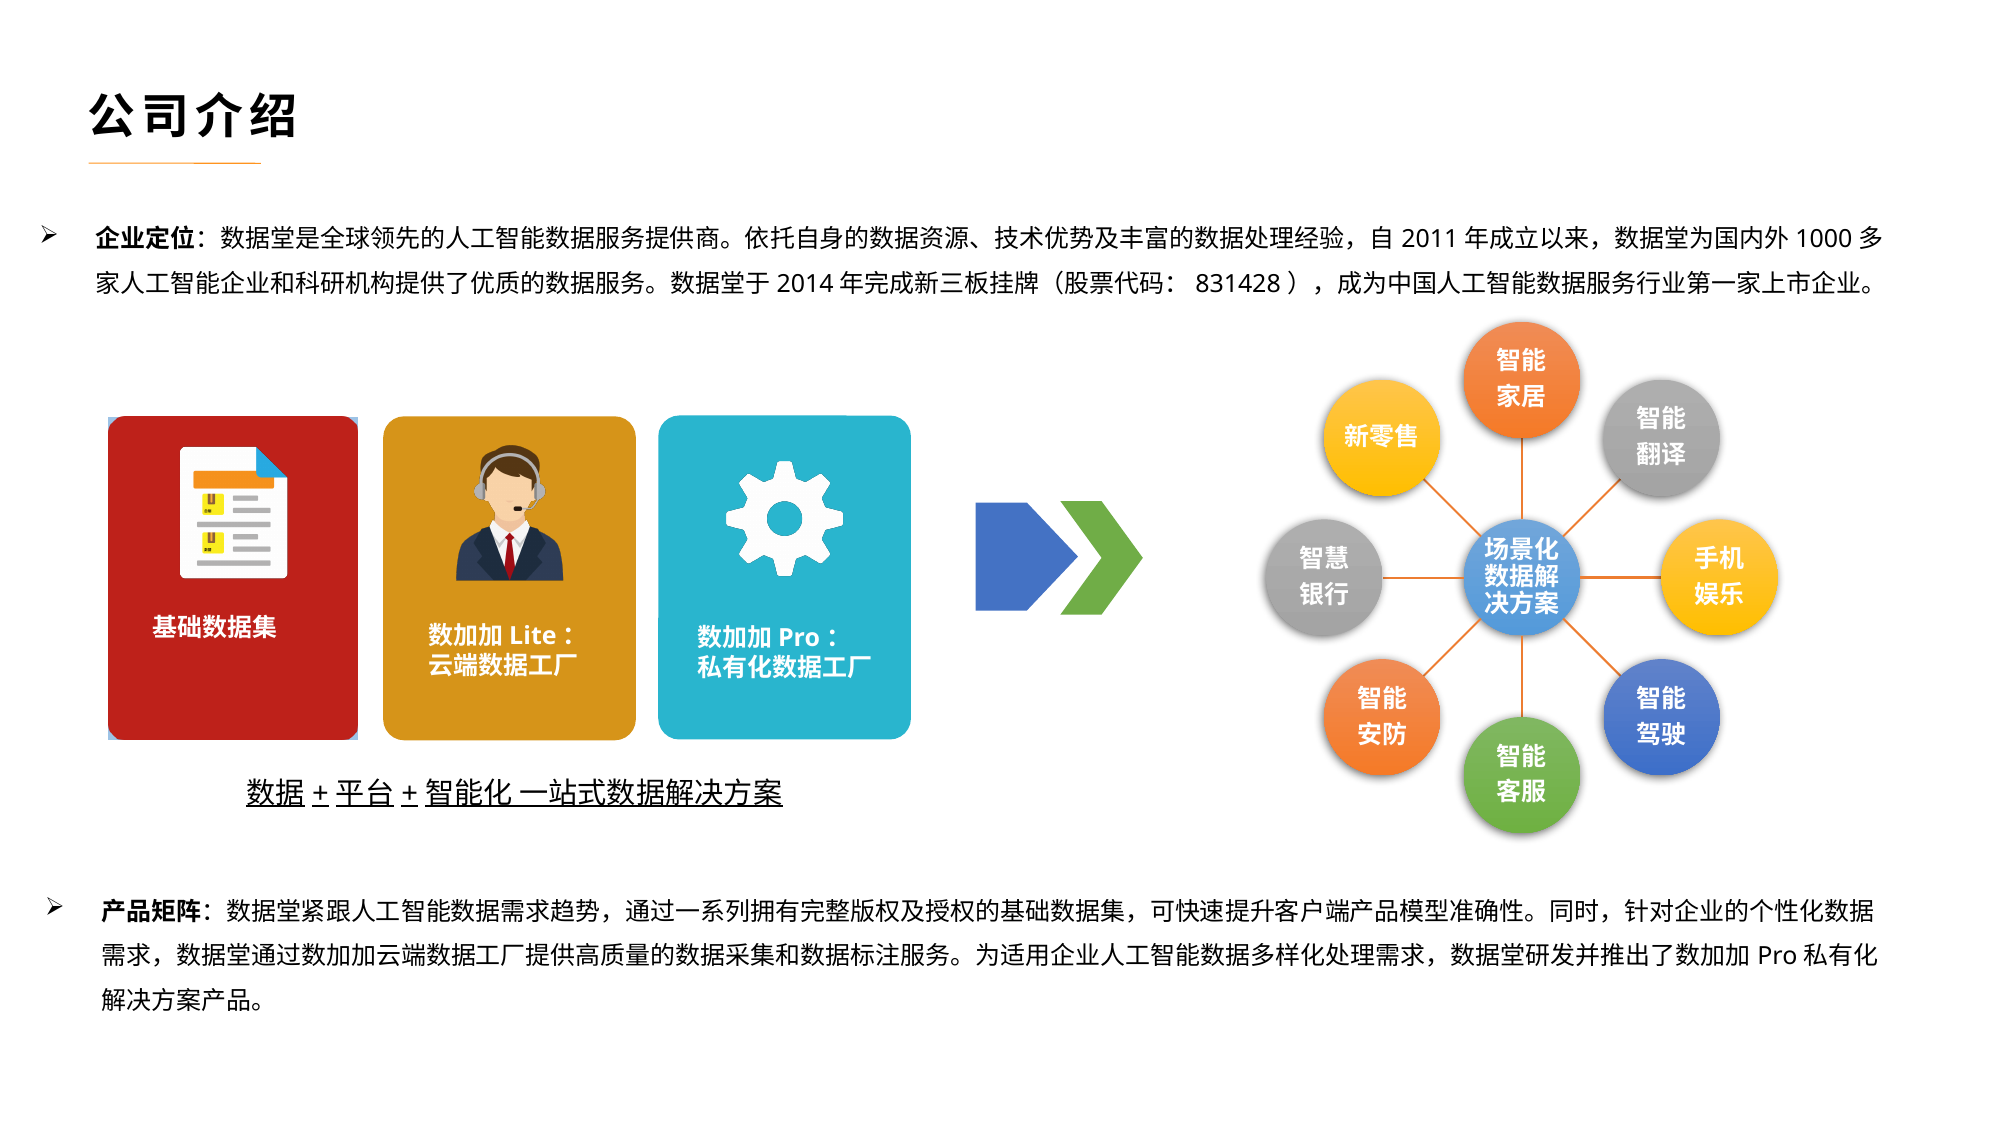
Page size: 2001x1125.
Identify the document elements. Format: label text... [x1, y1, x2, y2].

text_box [1135, 319, 1909, 836]
text_box 公司介绍 [72, 39, 905, 145]
text_box 企业定位：数据堂是全球领先的人工智能数据服务提供商。依托自身的数据资源、技术优势及丰富的数据处理经验，自2011年成立以来，数据堂为国内外1000多家人工智能企业和科研机构提供了优质的数据服务。数据堂于2014年完成新三板挂牌（股票代码：831428），成为中国人工智能数据服务行业第一家上市企业。 [24, 145, 1903, 360]
text_box 数据+平台+智能化 一站式数据解决方案 [231, 766, 798, 817]
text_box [108, 415, 911, 741]
text_box 产品矩阵：数据堂紧跟人工智能数据需求趋势，通过一系列拥有完整版权及授权的基础数据集，可快速提升客户端产品模型准确性。同时，针对企业的个性化数据需求，数据堂通过数加加云端数据工厂提供高质量的数据采集和数据标注服务。为适用企业人工智能数据多样化处理需求，数据堂研发并推出了数加加Pro私有化解决方案产品。 [30, 840, 1906, 1055]
text_box [974, 501, 1080, 612]
text_box [1058, 500, 1135, 616]
